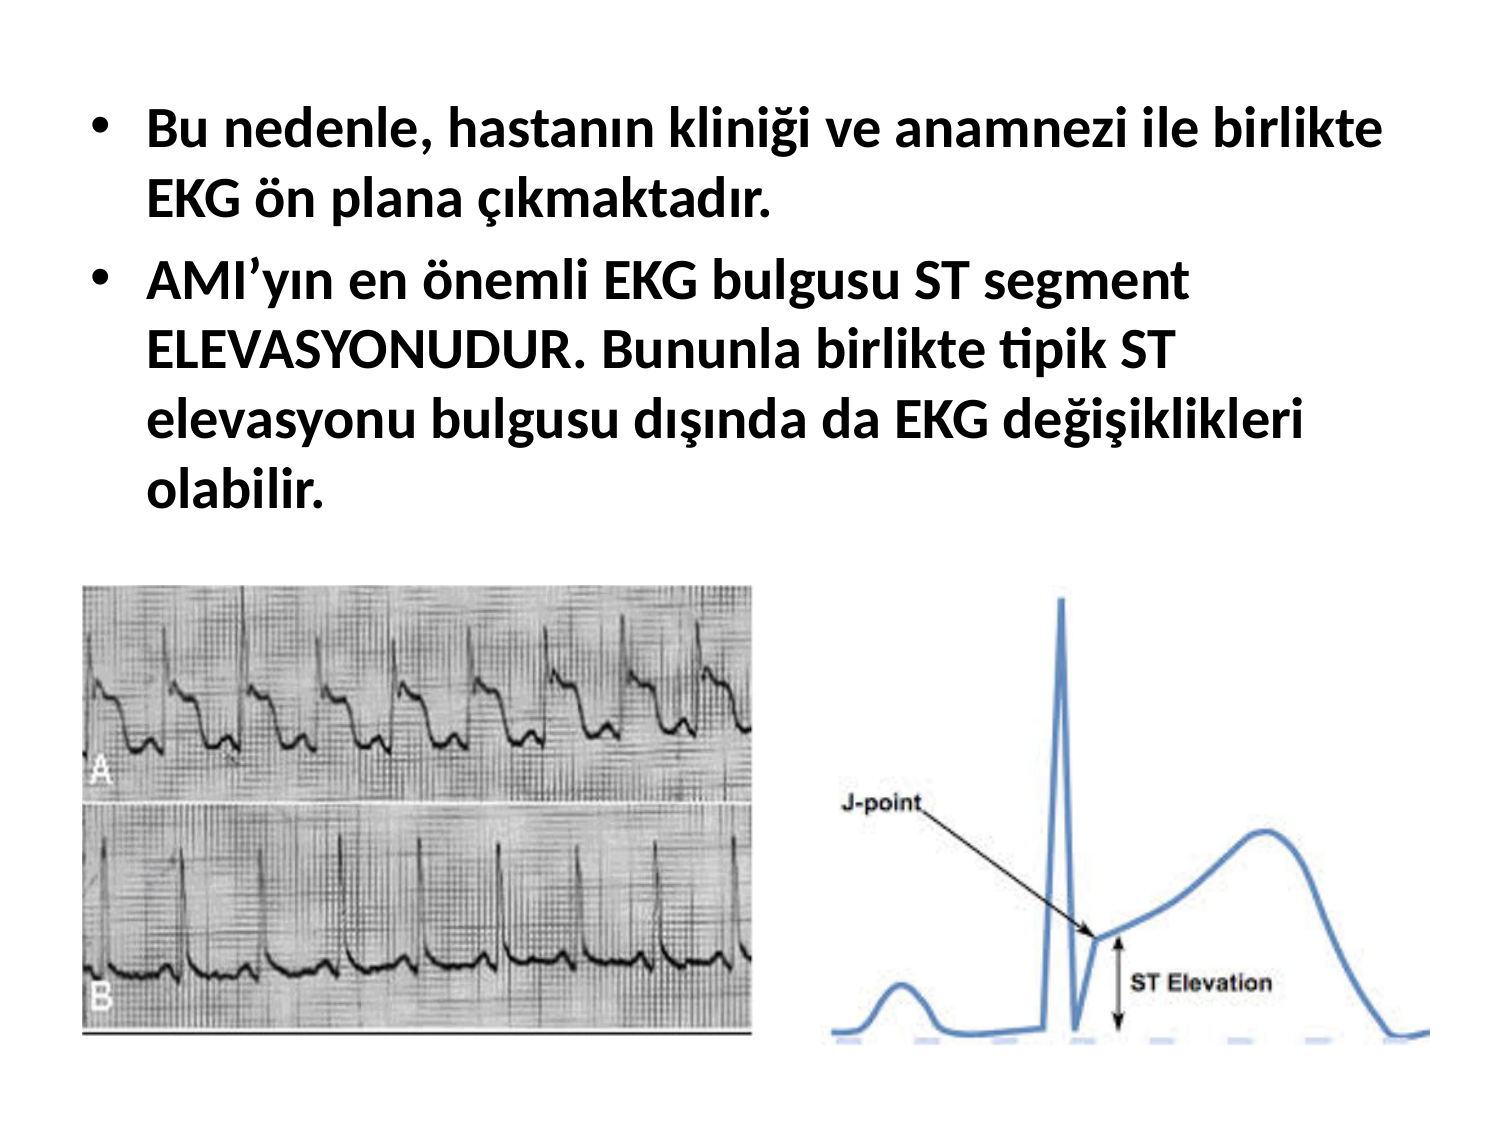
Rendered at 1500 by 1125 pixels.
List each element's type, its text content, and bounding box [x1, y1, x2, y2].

picture [820, 585, 1430, 1067]
list Bu nedenle, hastanın kliniği ve anamnezi ile birlikte EKG ön plana çıkmaktadır. AMI’yın en önemli EKG bulgusu ST segment ELEVASYONUDUR. Bununla birlikte tipik ST elevasyonu bulgusu dışında da EKG değişiklikleri olabilir. [75, 82, 1425, 1090]
picture [81, 585, 755, 1040]
